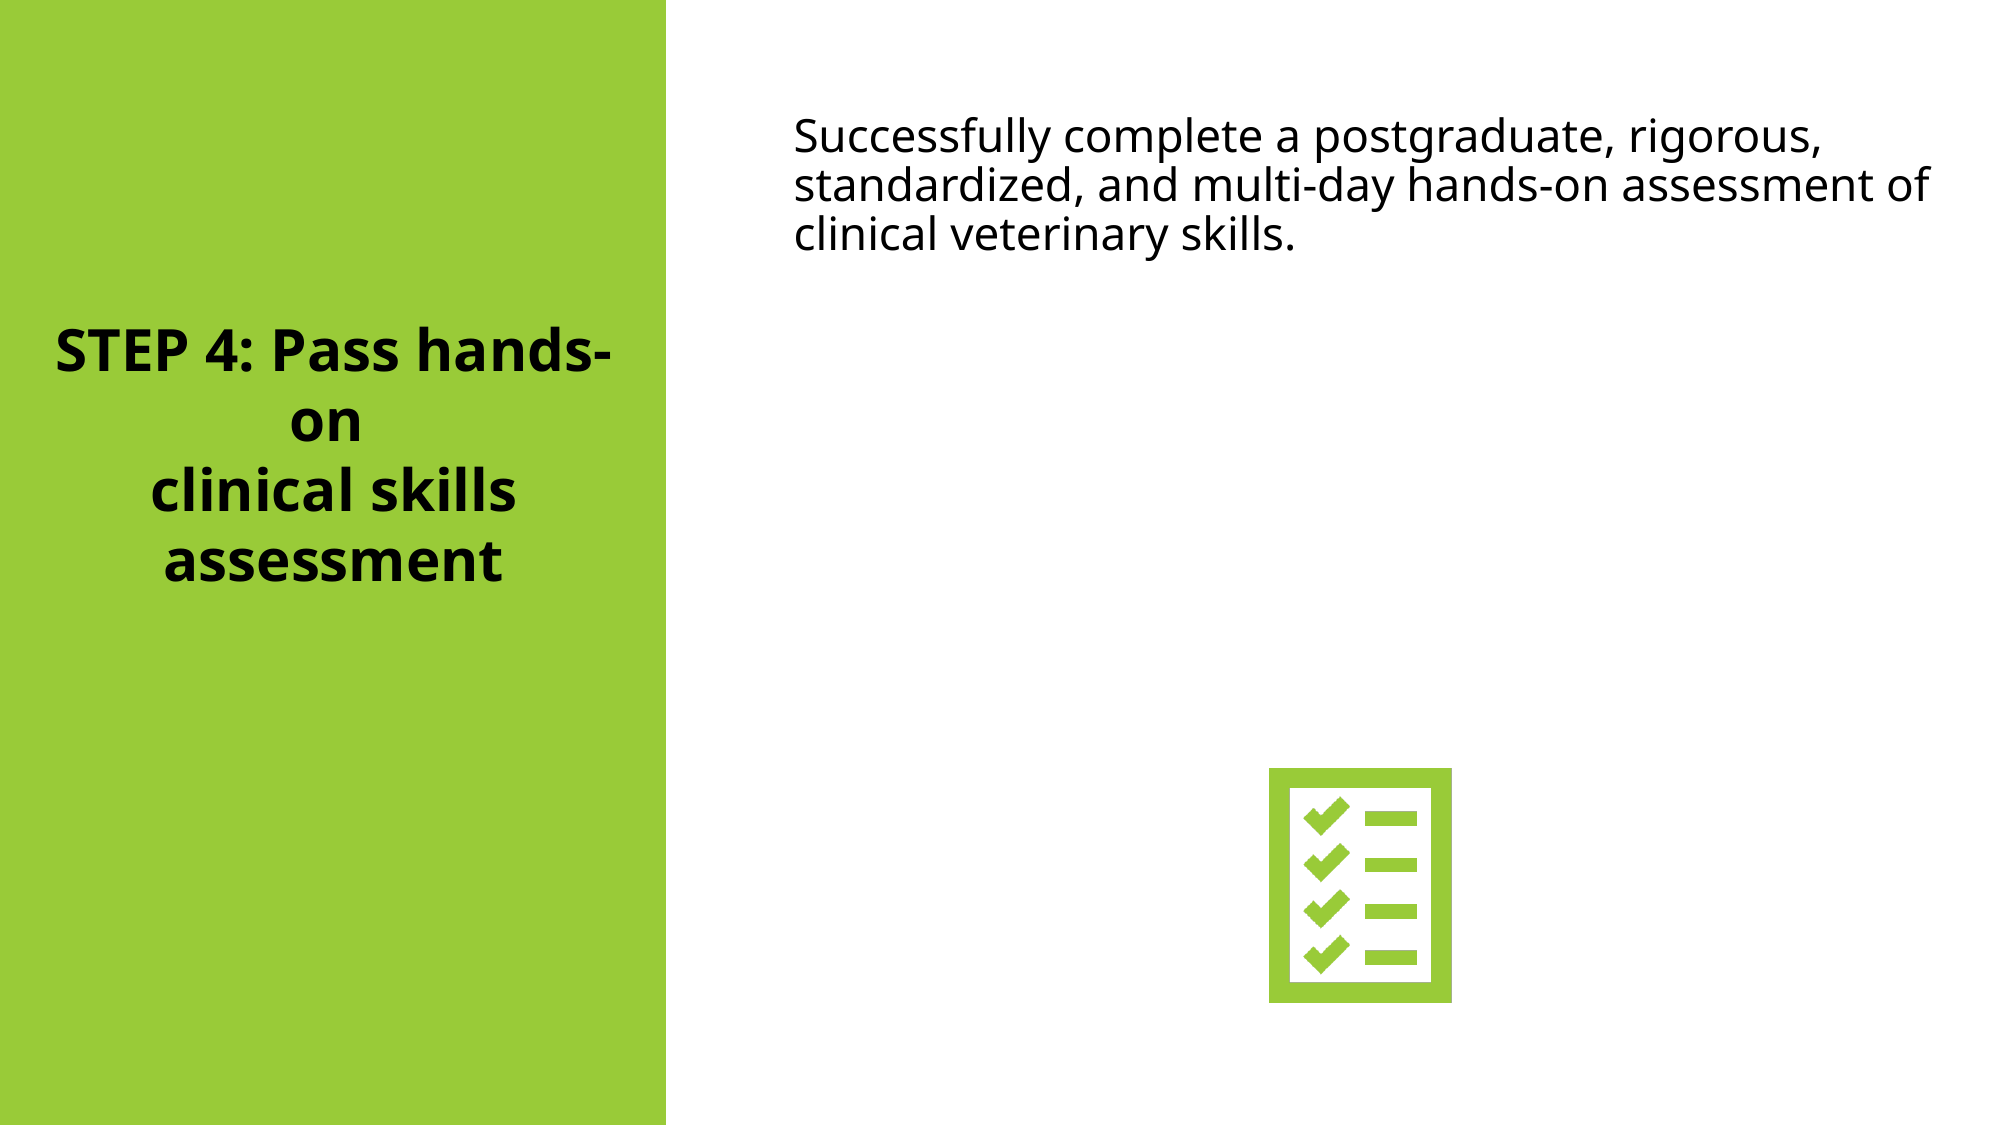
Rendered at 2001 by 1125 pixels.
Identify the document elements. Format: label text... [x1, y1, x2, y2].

text_box STEP 4: Pass hands-on clinical skills assessment [18, 306, 649, 671]
picture [1221, 746, 1499, 1024]
text_box [0, 0, 667, 1125]
list Successfully complete a postgraduate, rigorous, standardized, and multi-day hands-on assessment of clinical veterinary skills. [770, 104, 1948, 720]
